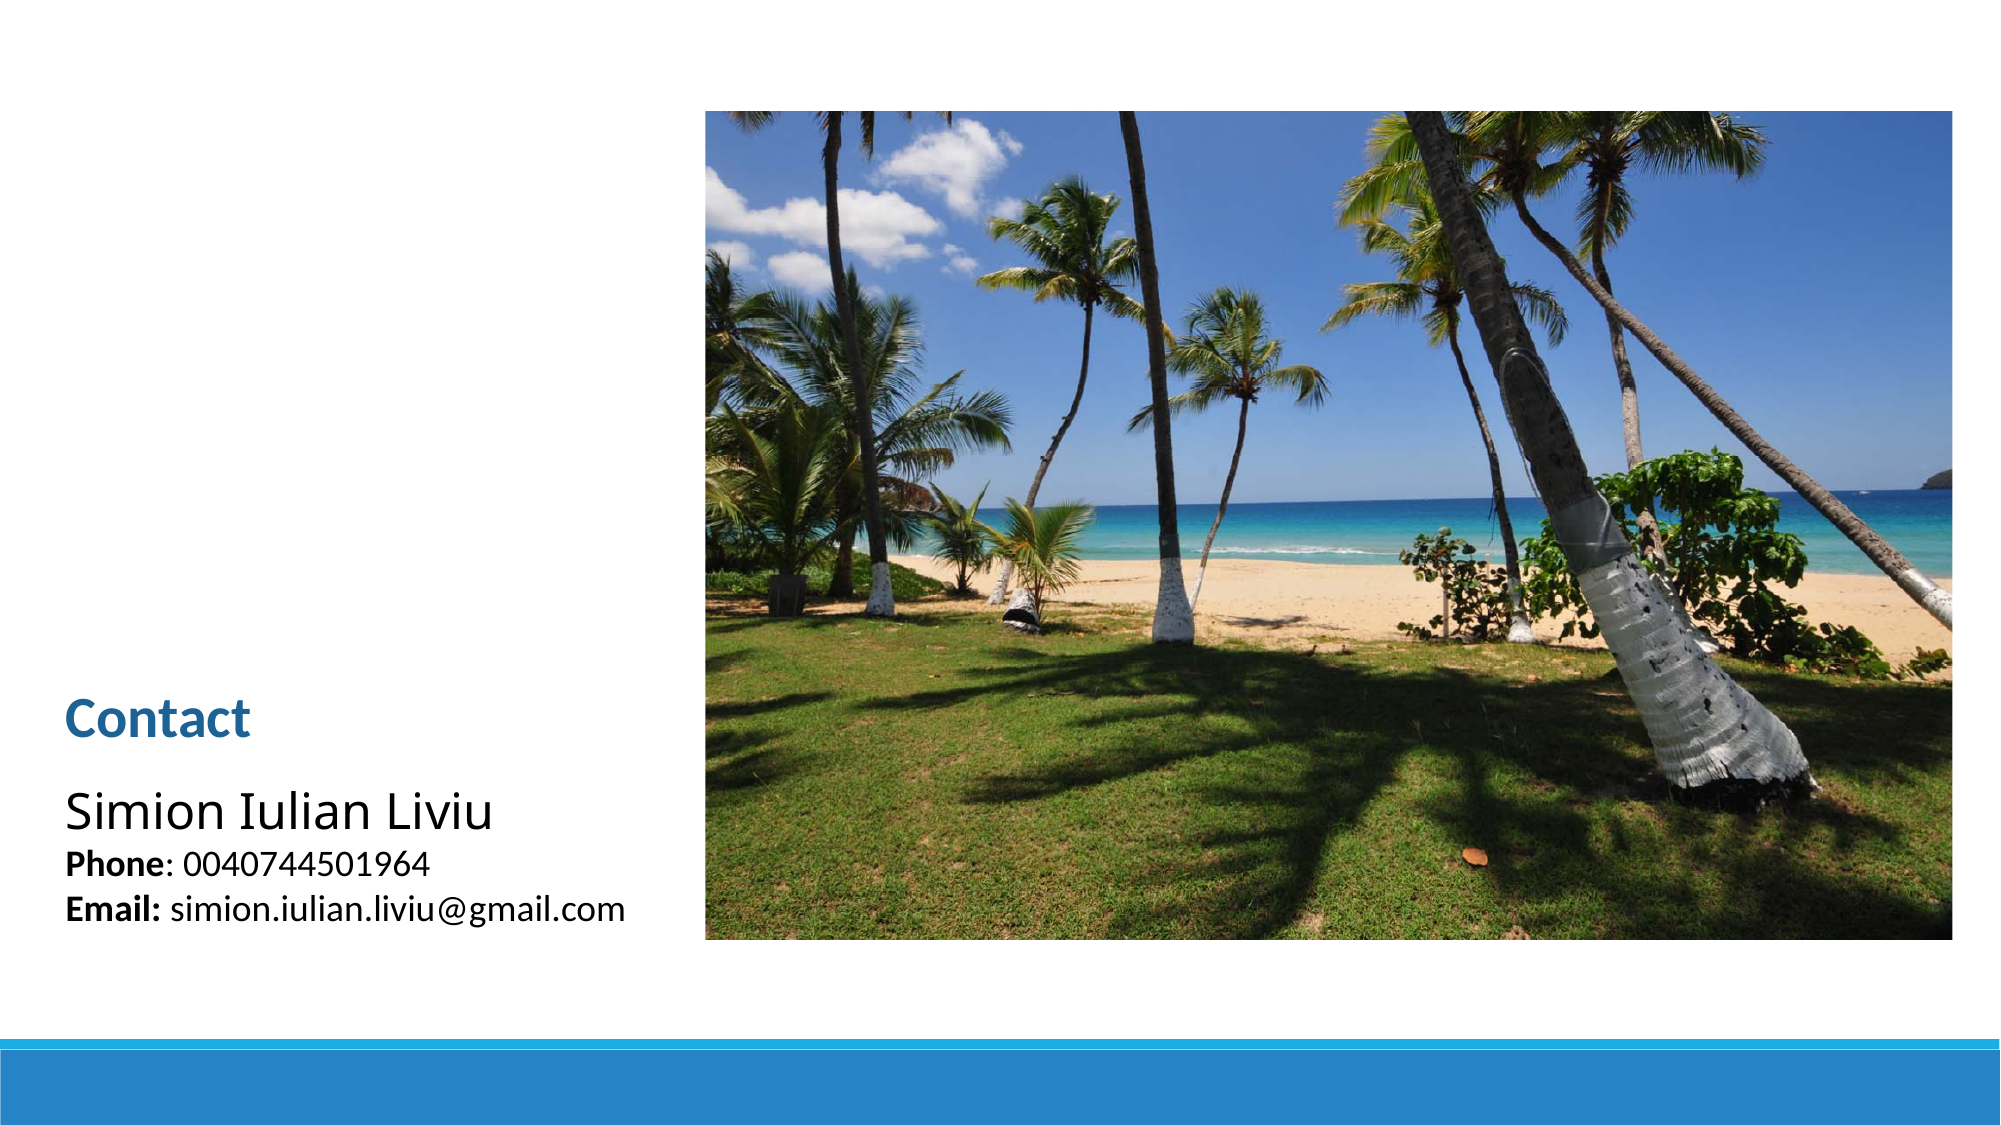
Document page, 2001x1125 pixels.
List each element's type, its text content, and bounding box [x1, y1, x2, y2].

text_box [705, 111, 1953, 940]
text_box Contact Simion Iulian Liviu Phone: 0040744501964 Email: simion.iulian.liviu@gmail.com [50, 671, 664, 937]
